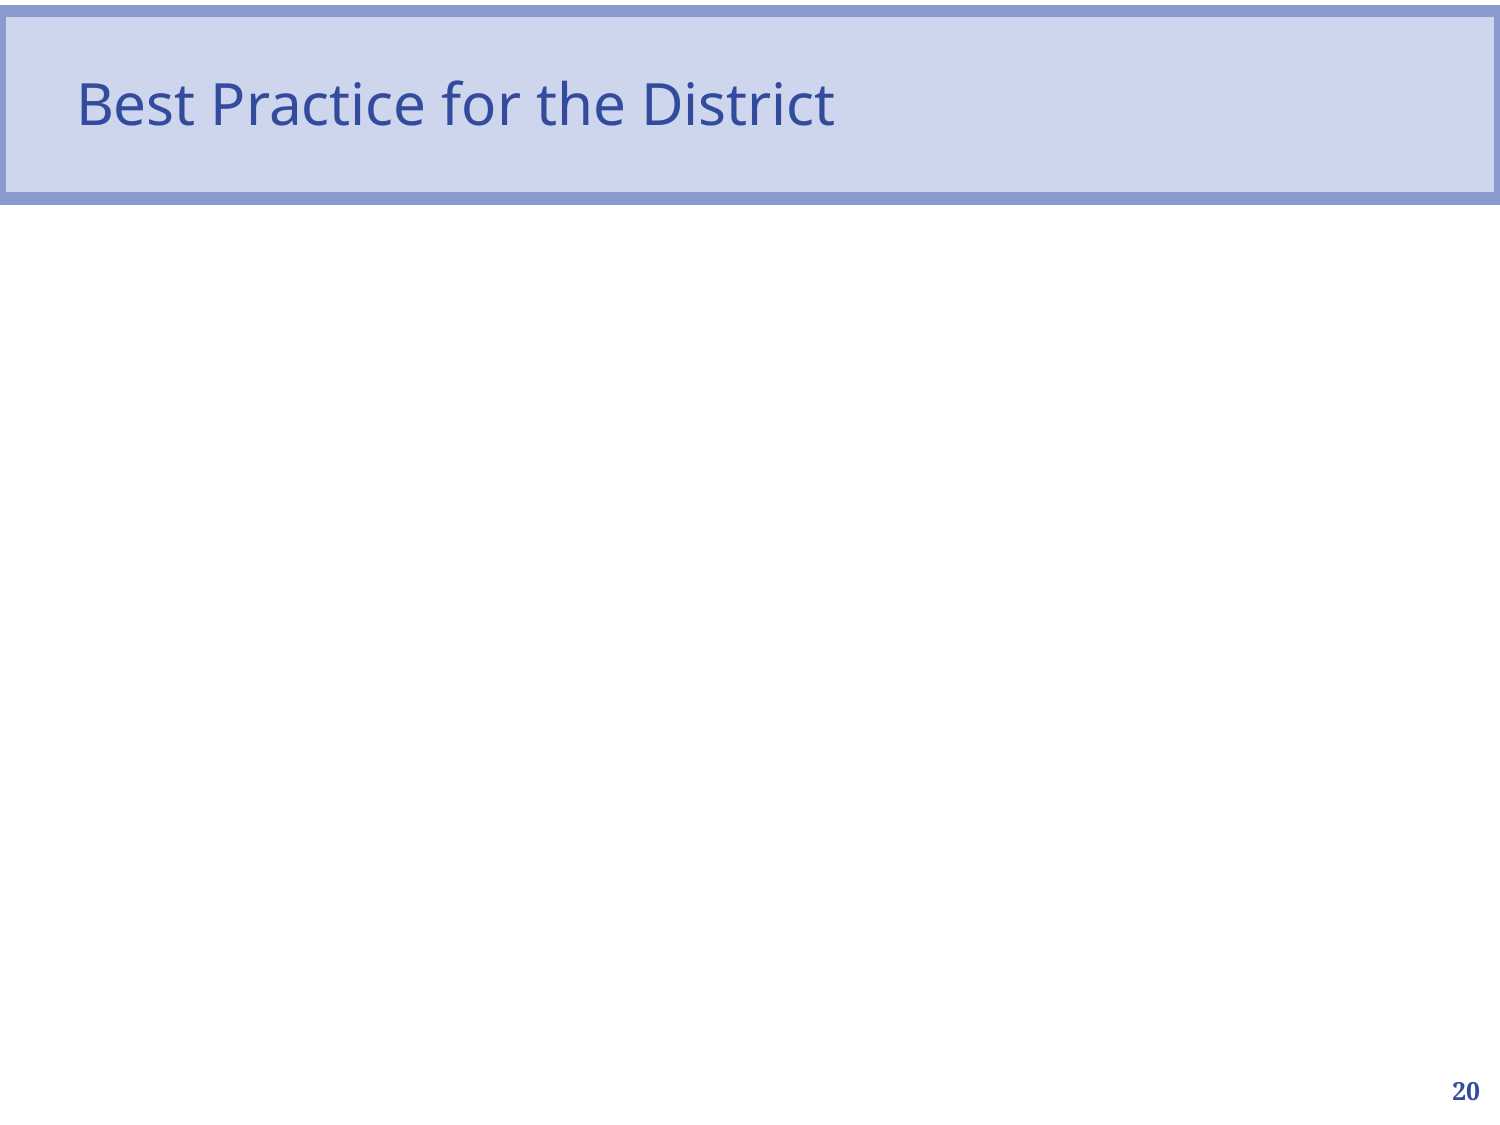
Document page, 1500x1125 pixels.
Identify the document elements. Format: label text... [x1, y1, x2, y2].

text_box Best Practice for the District [0, 11, 1500, 199]
slide_number 20 [1439, 1050, 1481, 1110]
